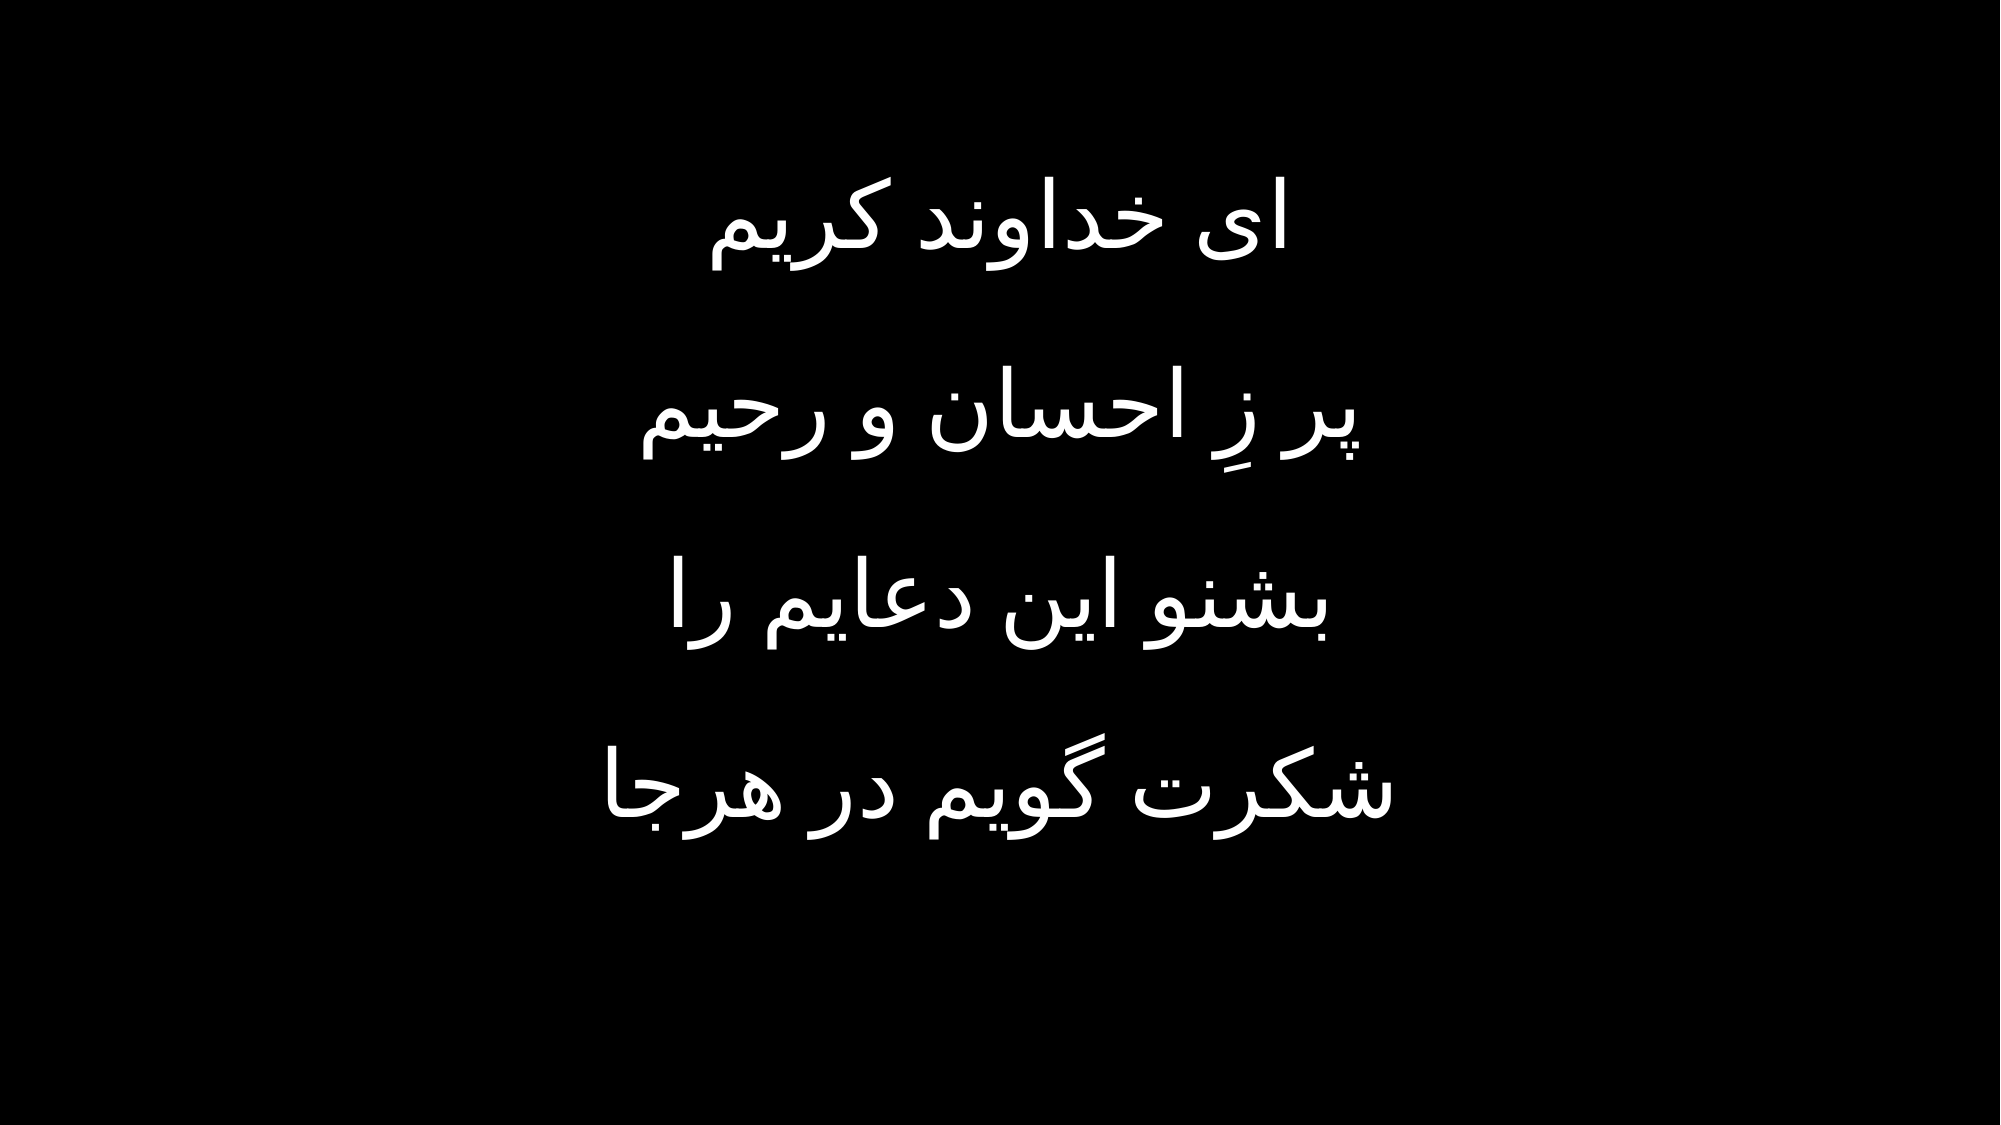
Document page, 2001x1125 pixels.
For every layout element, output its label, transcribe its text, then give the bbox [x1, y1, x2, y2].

list ای خداوند کریم پر زِ احسان و رحیم بشنو این دعایم را شکرت گویم در هرجا [0, 0, 2000, 1125]
